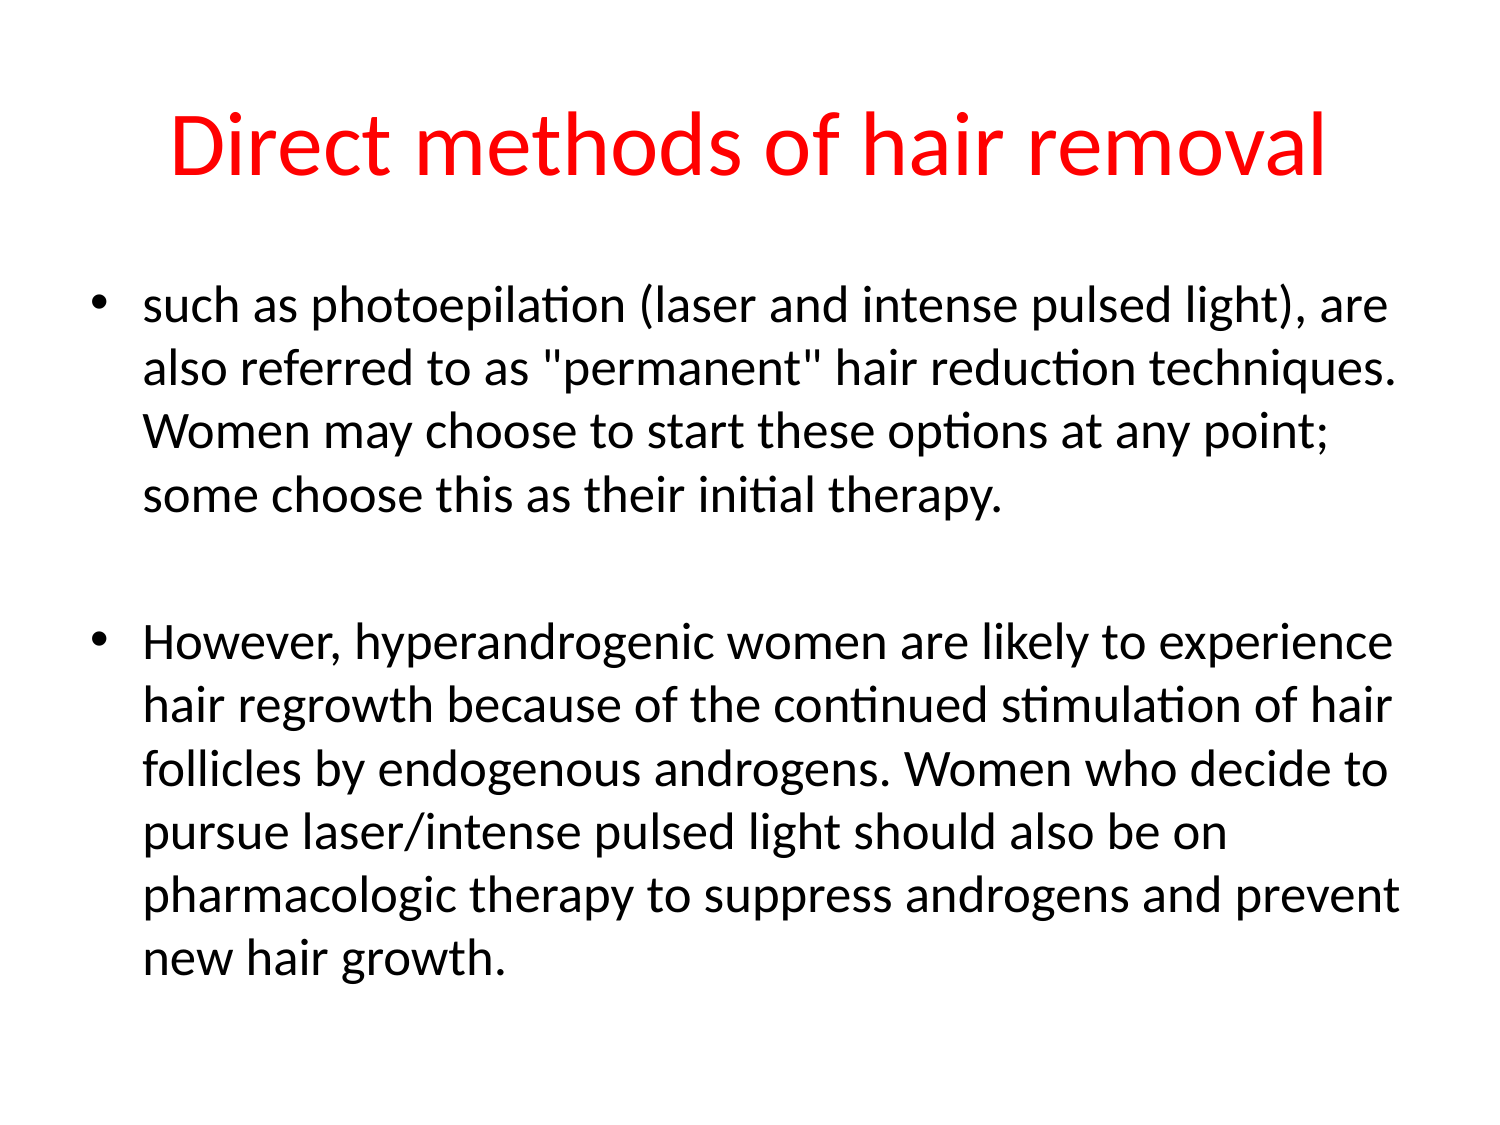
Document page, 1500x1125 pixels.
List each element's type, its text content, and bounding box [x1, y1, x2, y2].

list such as photoepilation (laser and intense pulsed light), are also referred to as "permanent" hair reduction techniques. Women may choose to start these options at any point; some choose this as their initial therapy. However, hyperandrogenic women are likely to experience hair regrowth because of the continued stimulation of hair follicles by endogenous androgens. Women who decide to pursue laser/intense pulsed light should also be on pharmacologic therapy to suppress androgens and prevent new hair growth. [75, 262, 1425, 1005]
title Direct methods of hair removal [75, 45, 1425, 233]
